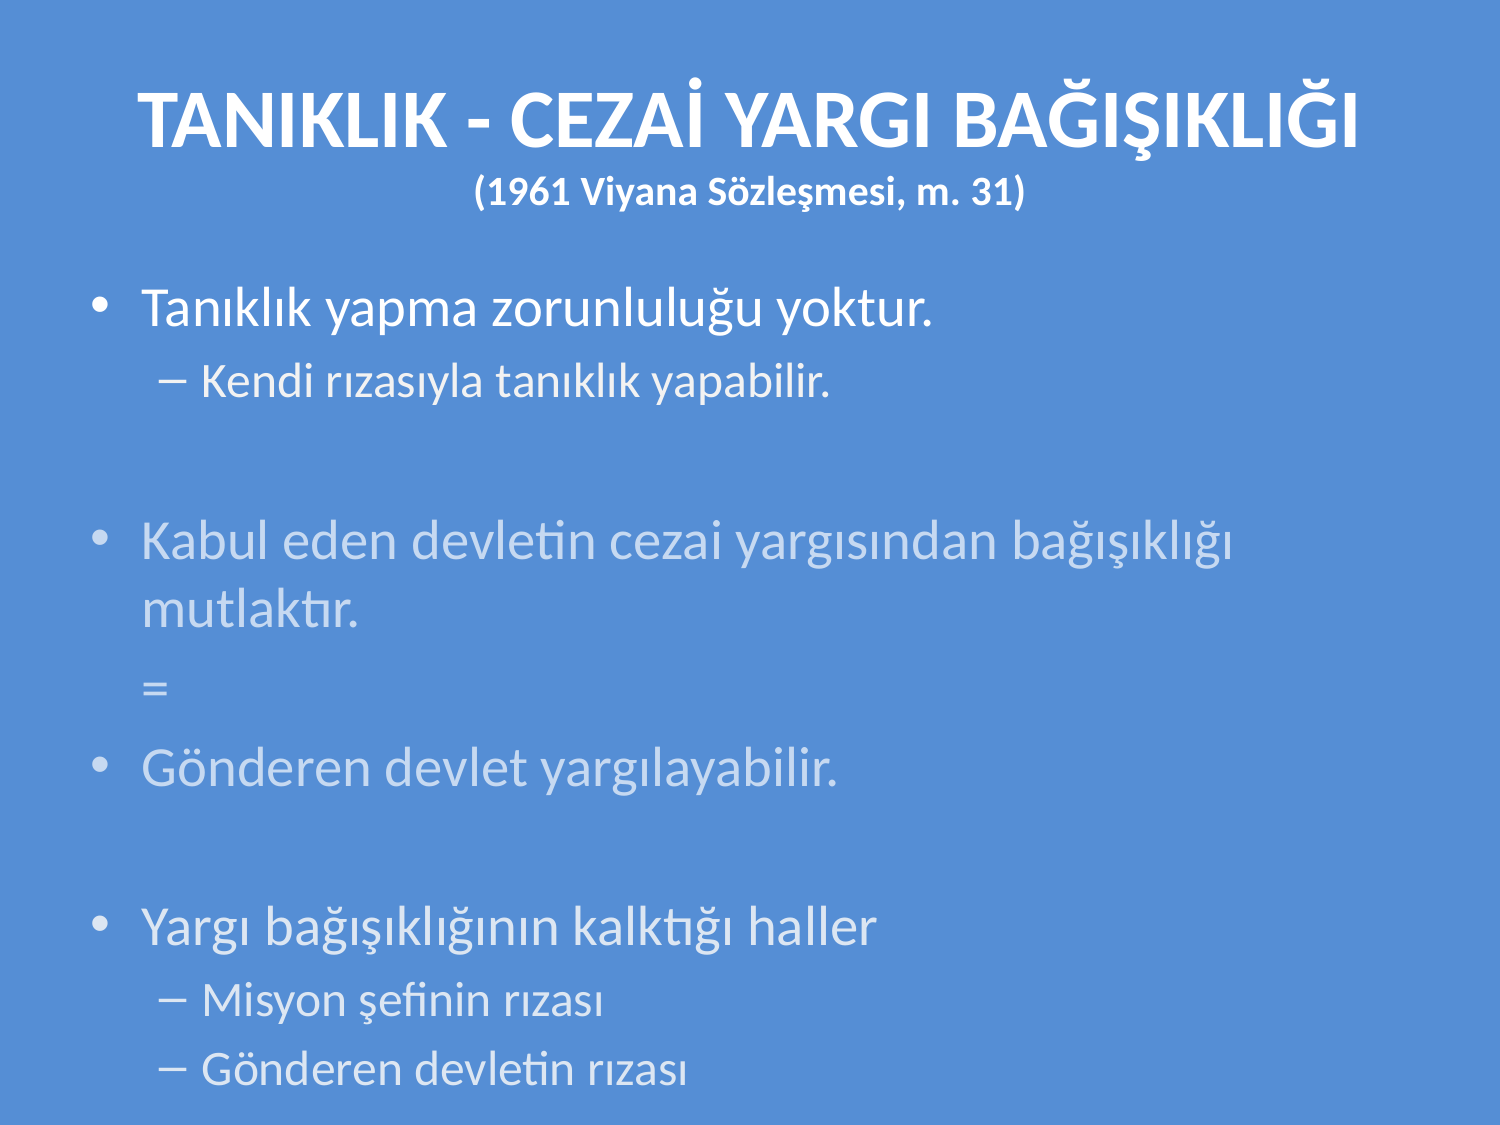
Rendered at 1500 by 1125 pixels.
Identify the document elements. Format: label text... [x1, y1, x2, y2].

title TANIKLIK - CEZAİ YARGI BAĞIŞIKLIĞI (1961 Viyana Sözleşmesi, m. 31) [75, 45, 1425, 233]
list Tanıklık yapma zorunluluğu yoktur. Kendi rızasıyla tanıklık yapabilir. Kabul eden devletin cezai yargısından bağışıklığı mutlaktır. = Gönderen devlet yargılayabilir. Yargı bağışıklığının kalktığı haller Misyon şefinin rızası Gönderen devletin rızası [75, 262, 1425, 1106]
